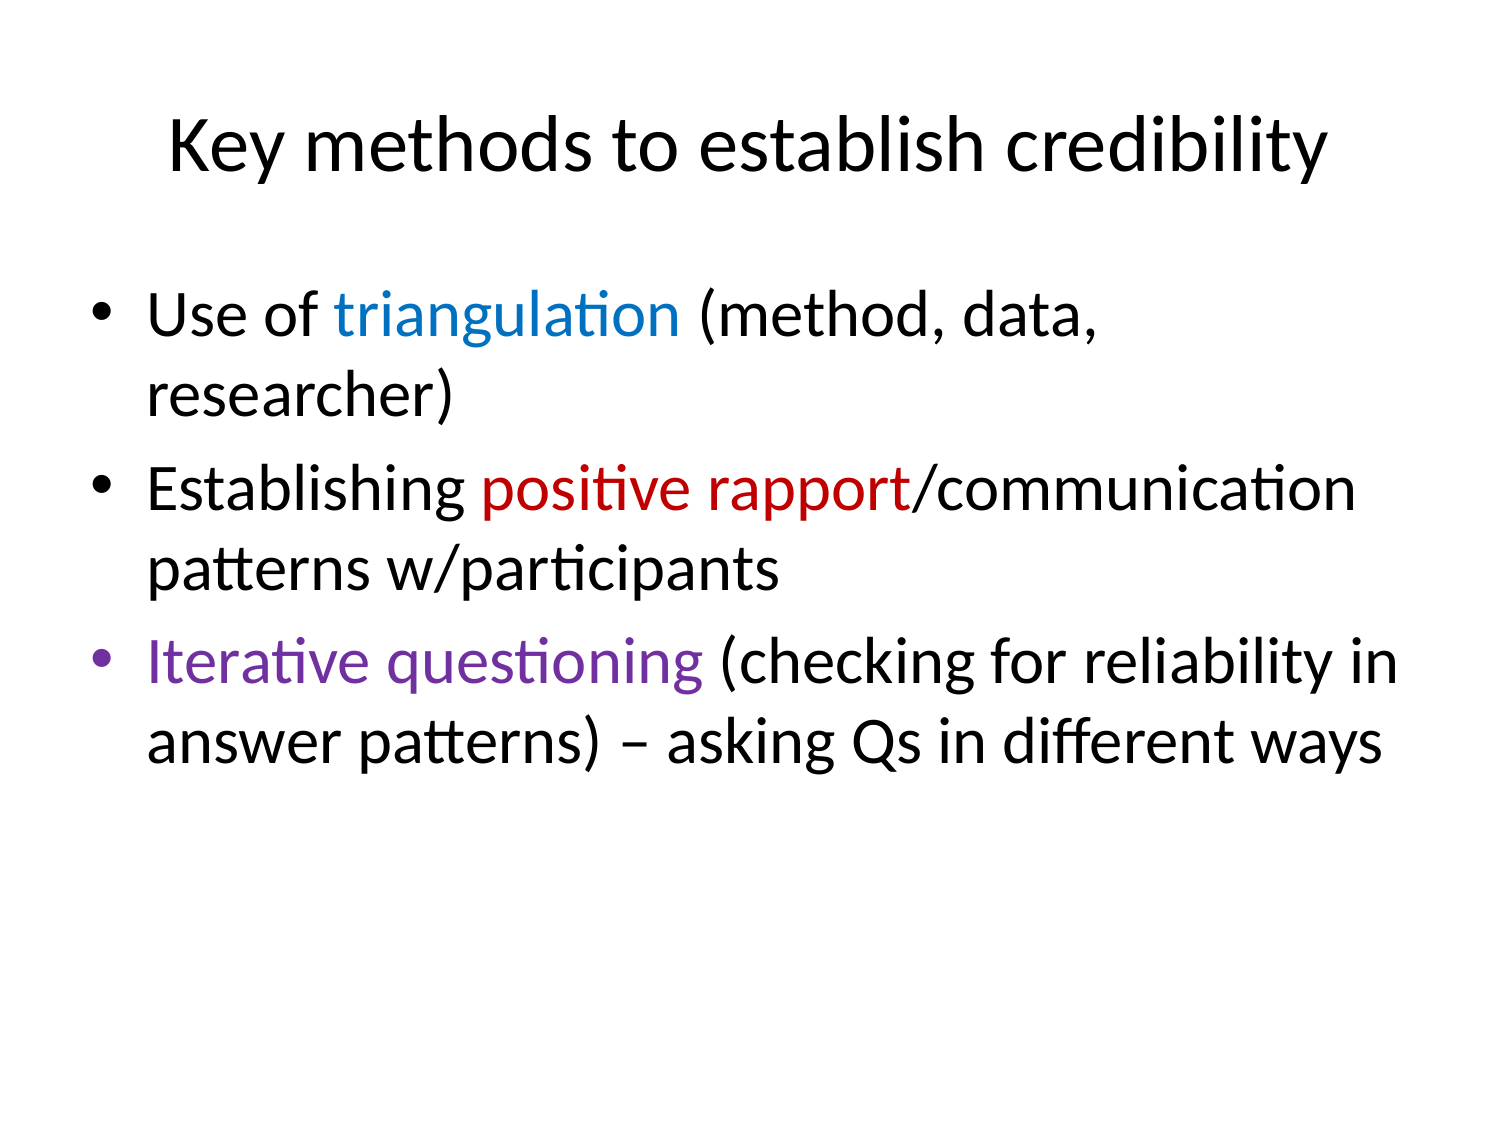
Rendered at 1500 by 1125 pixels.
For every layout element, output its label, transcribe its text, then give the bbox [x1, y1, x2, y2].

title Key methods to establish credibility [75, 45, 1425, 233]
list Use of triangulation (method, data, researcher) Establishing positive rapport/communication patterns w/participants Iterative questioning (checking for reliability in answer patterns) – asking Qs in different ways [75, 262, 1425, 1005]
